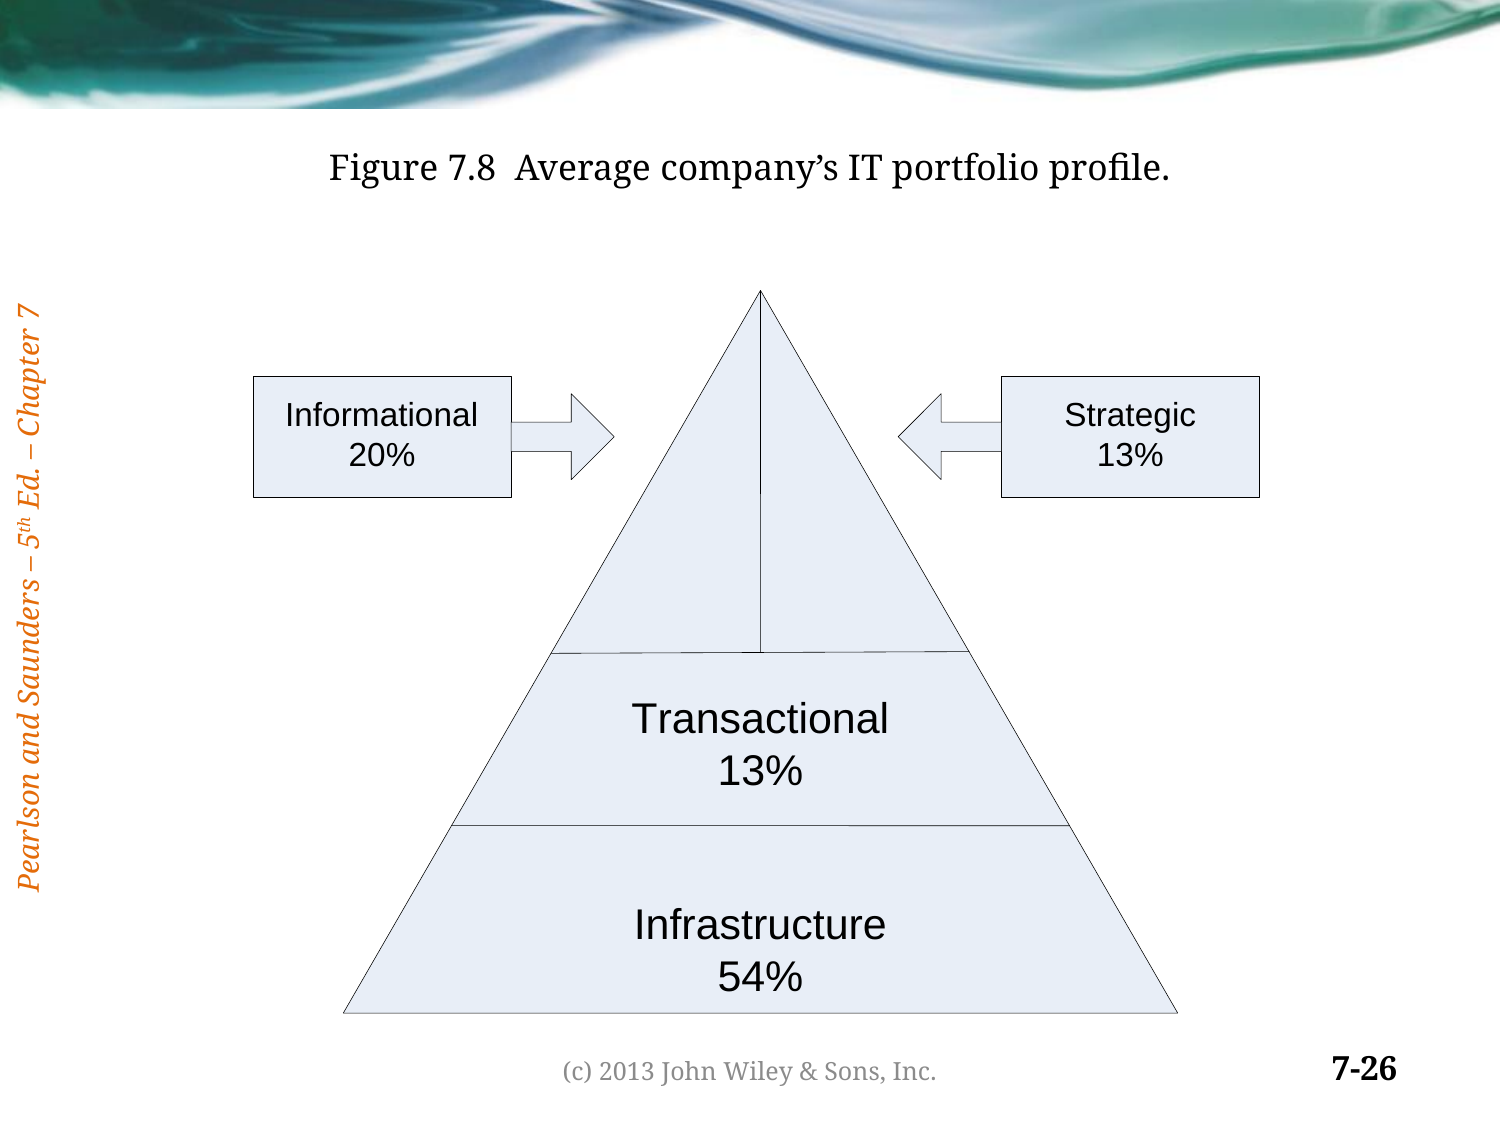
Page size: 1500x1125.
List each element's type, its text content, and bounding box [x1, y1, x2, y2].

picture [0, 0, 1500, 109]
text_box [249, 287, 1263, 1017]
footer (c) 2013 John Wiley & Sons, Inc. [512, 1042, 988, 1103]
text_box Figure 7.8 Average company’s IT portfolio profile. [0, 137, 1500, 195]
